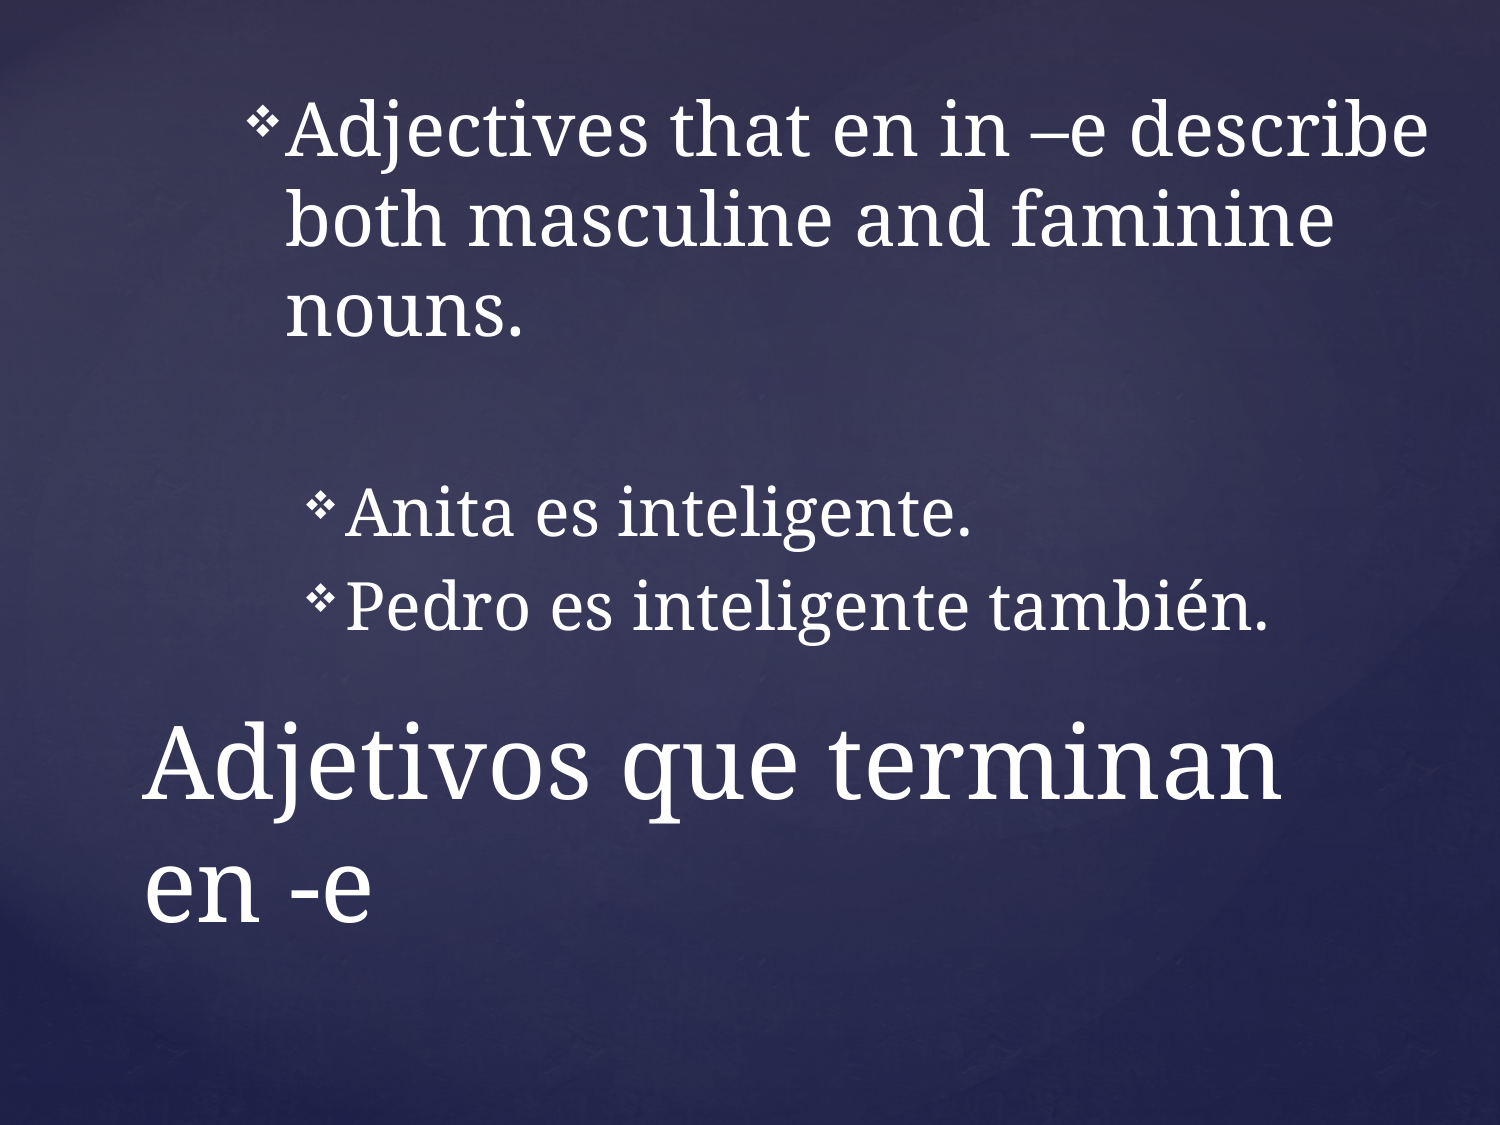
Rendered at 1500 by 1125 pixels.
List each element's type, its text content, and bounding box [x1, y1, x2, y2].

title Adjetivos que terminan en -e [127, 800, 1365, 950]
list Adjectives that en in –e describe both masculine and faminine nouns. Anita es inteligente. Pedro es inteligente también. [225, 62, 1488, 663]
